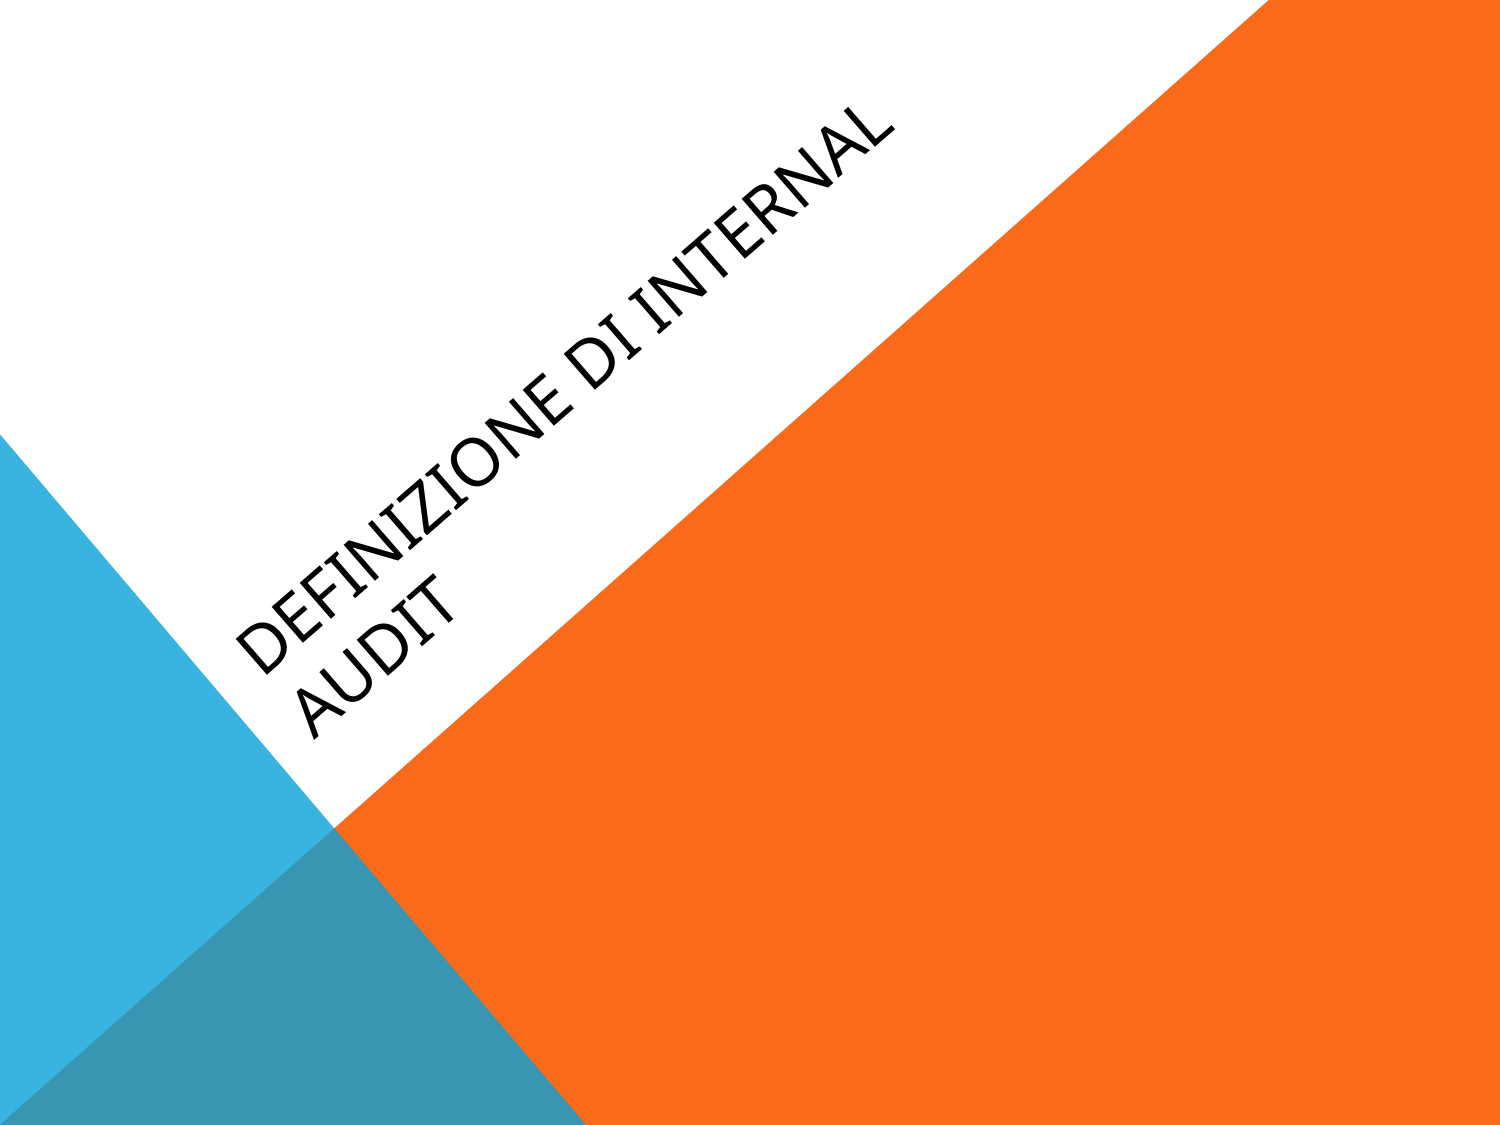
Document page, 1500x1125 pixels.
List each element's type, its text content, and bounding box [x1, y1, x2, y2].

title definizione di internal audit [183, 3, 1013, 762]
